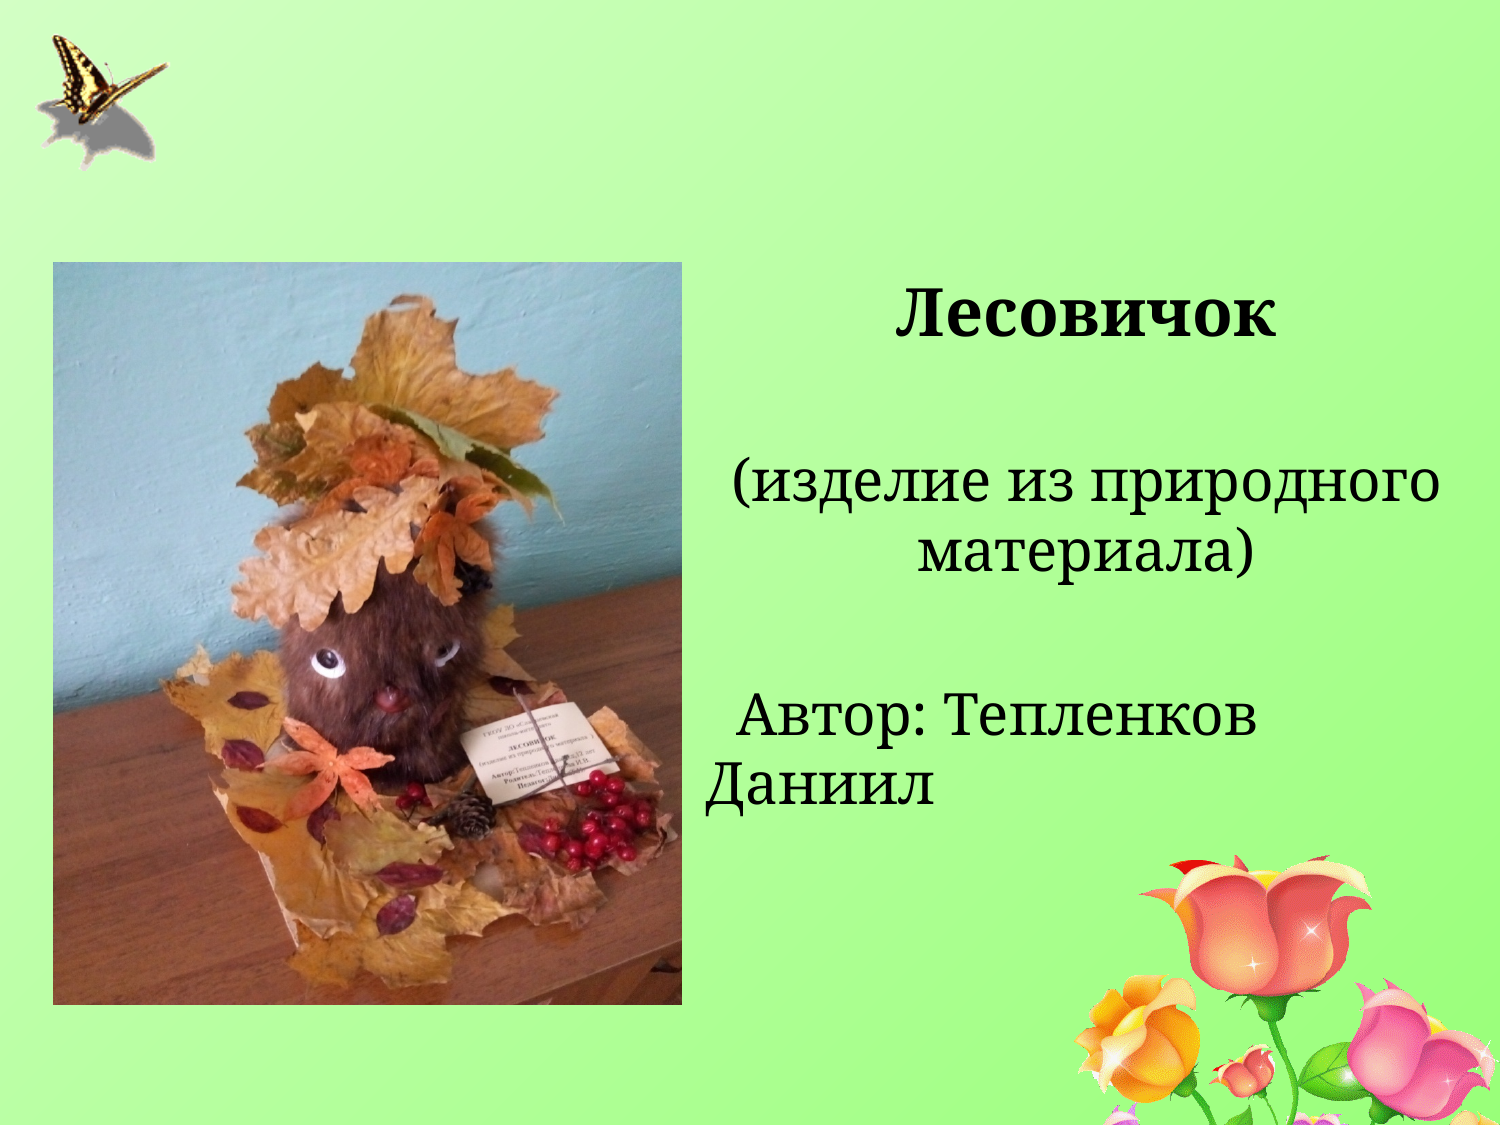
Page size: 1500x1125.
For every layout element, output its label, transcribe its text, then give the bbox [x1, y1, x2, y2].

picture [35, 23, 186, 171]
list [52, 262, 682, 1006]
picture [1074, 855, 1500, 1125]
list Лесовичок (изделие из природного материала) Автор: Тепленков Даниил [690, 262, 1483, 1006]
